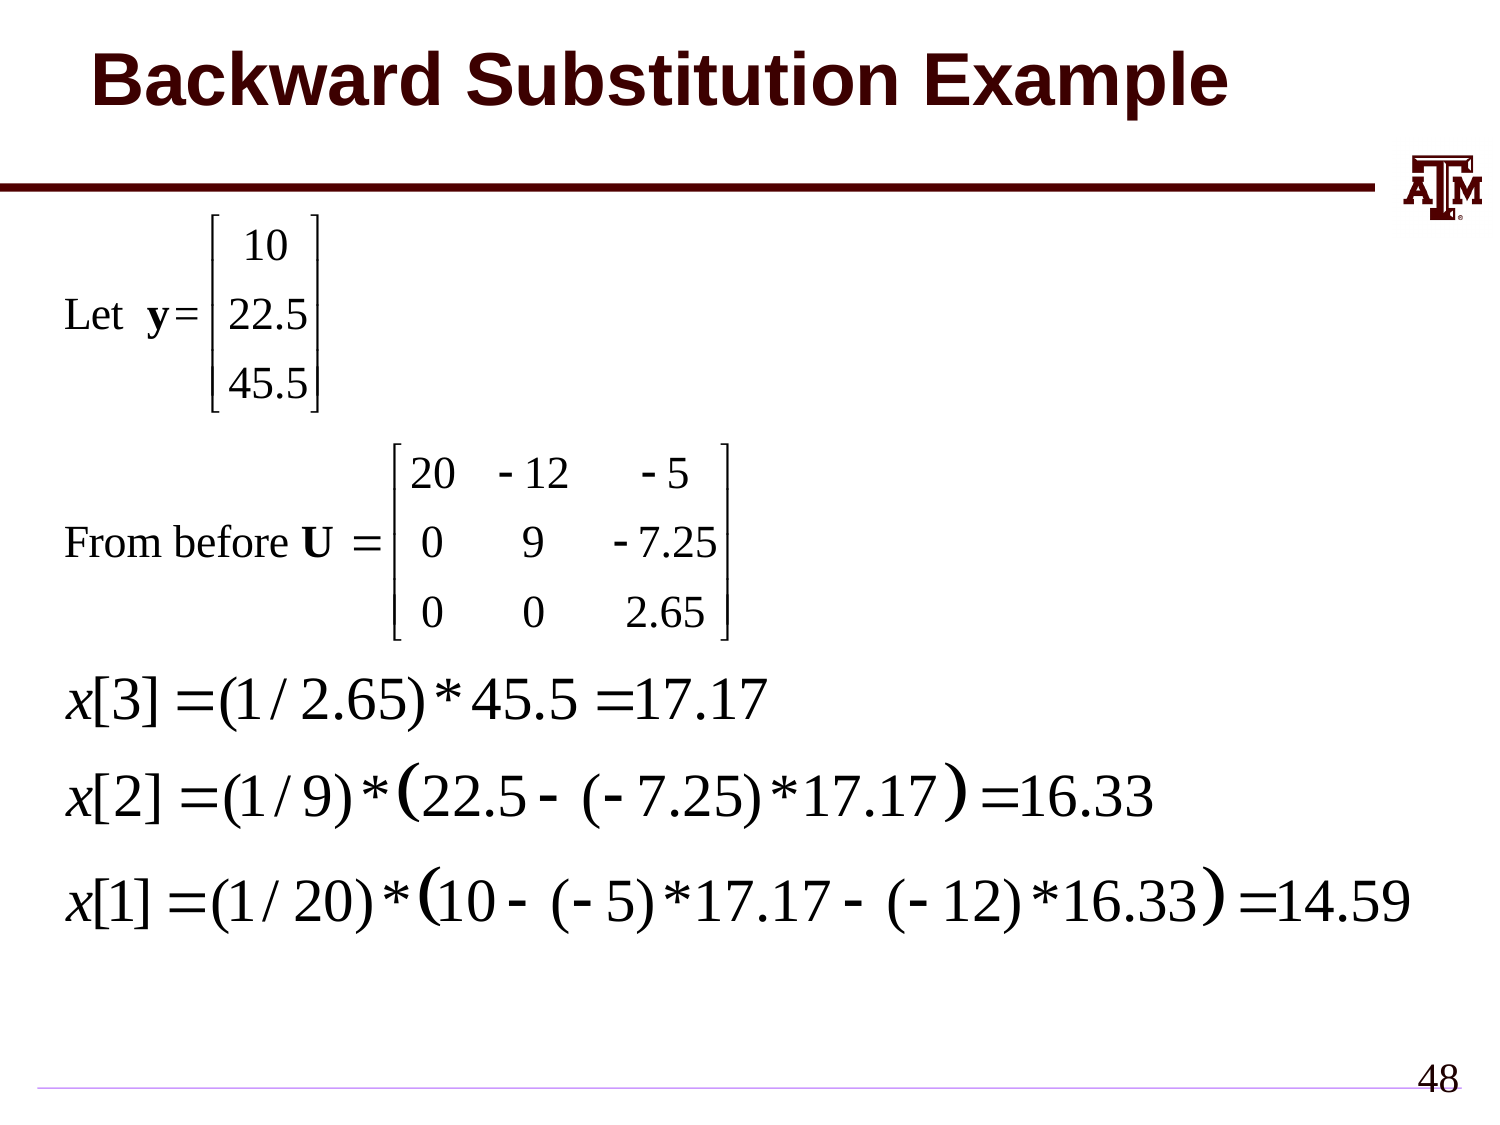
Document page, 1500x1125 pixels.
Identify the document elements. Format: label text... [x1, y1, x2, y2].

title Backward Substitution Example [74, 12, 1388, 151]
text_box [59, 209, 1418, 948]
picture [1392, 137, 1493, 238]
